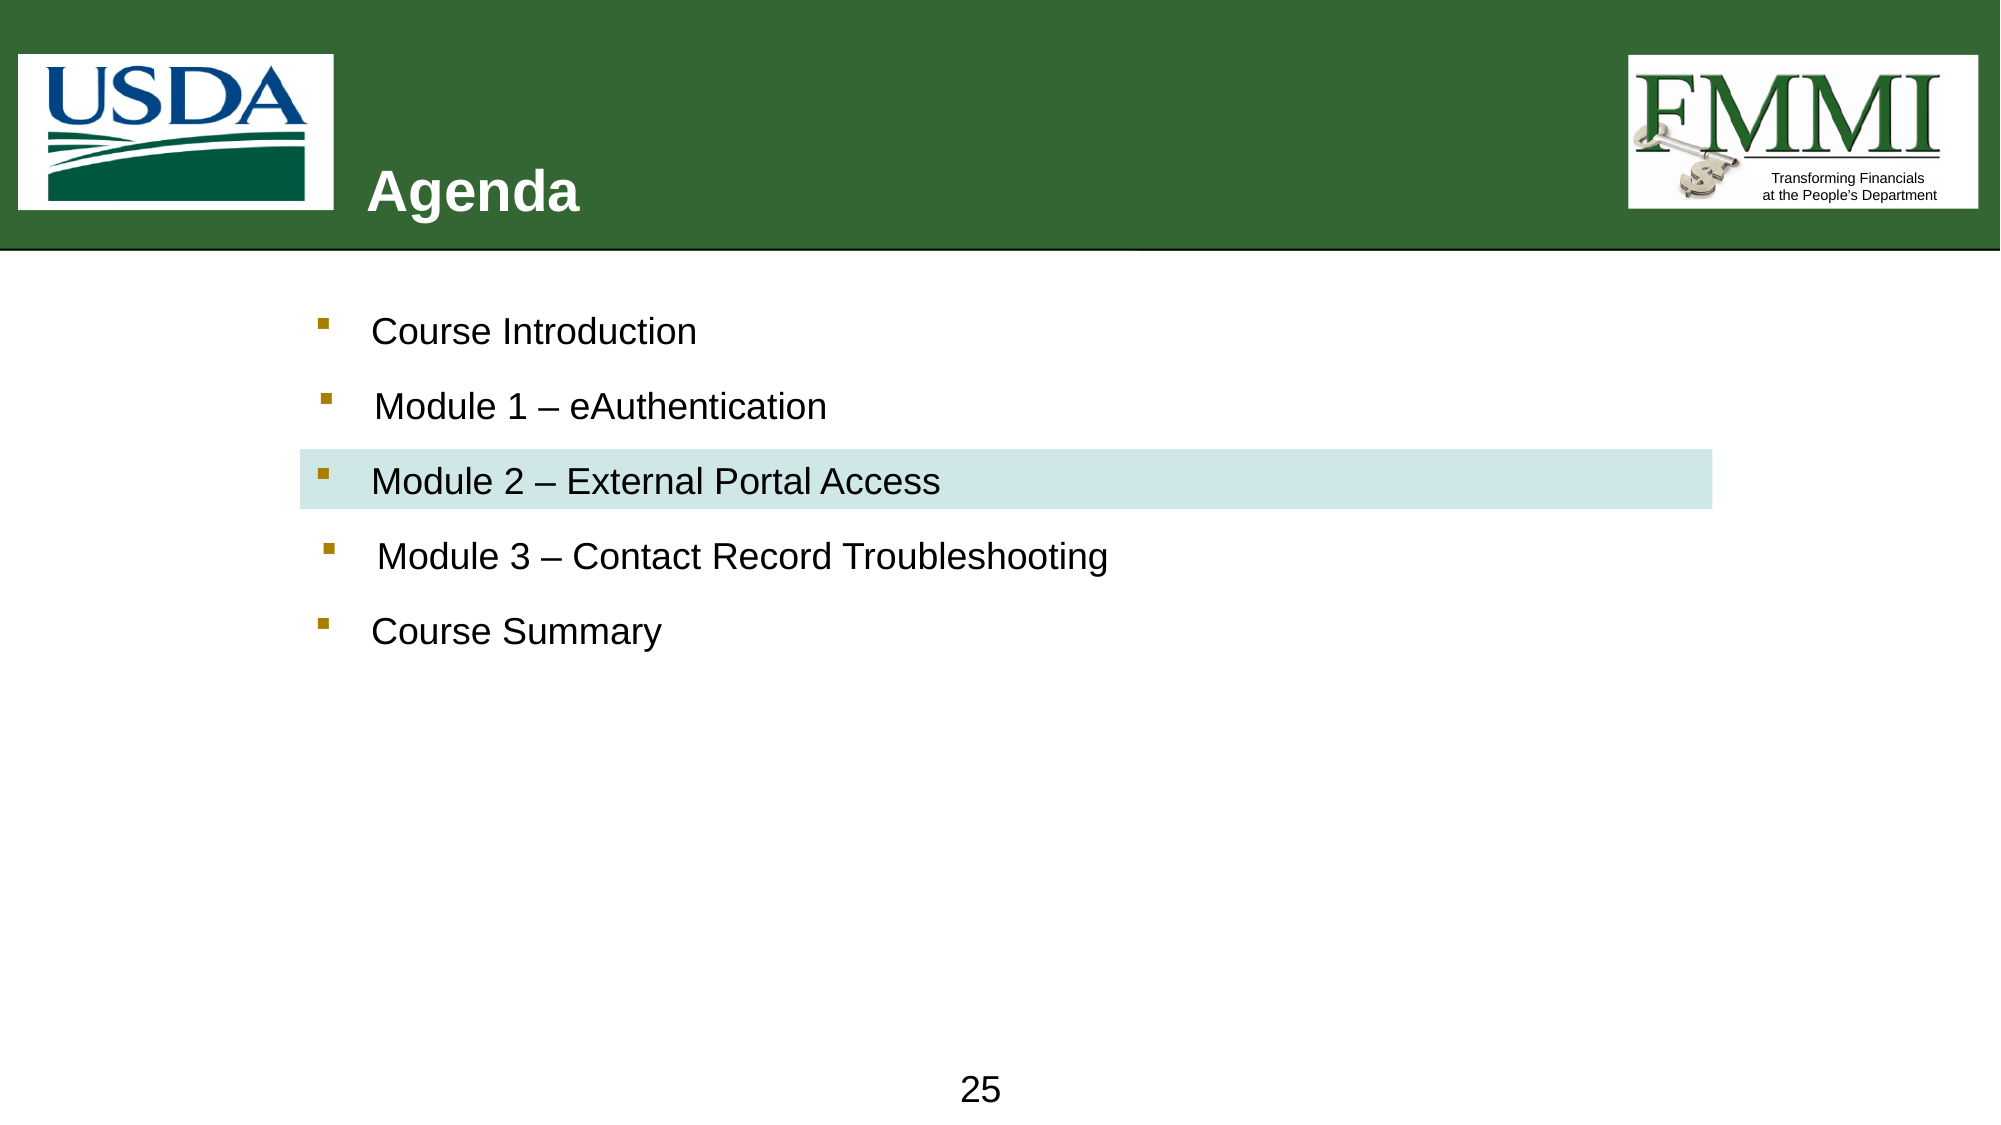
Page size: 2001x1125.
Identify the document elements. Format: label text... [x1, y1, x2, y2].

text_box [299, 298, 1713, 661]
title Agenda [351, 47, 1658, 231]
picture [1658, 71, 1942, 200]
picture [38, 58, 316, 207]
slide_number 25 [794, 1090, 1167, 1118]
